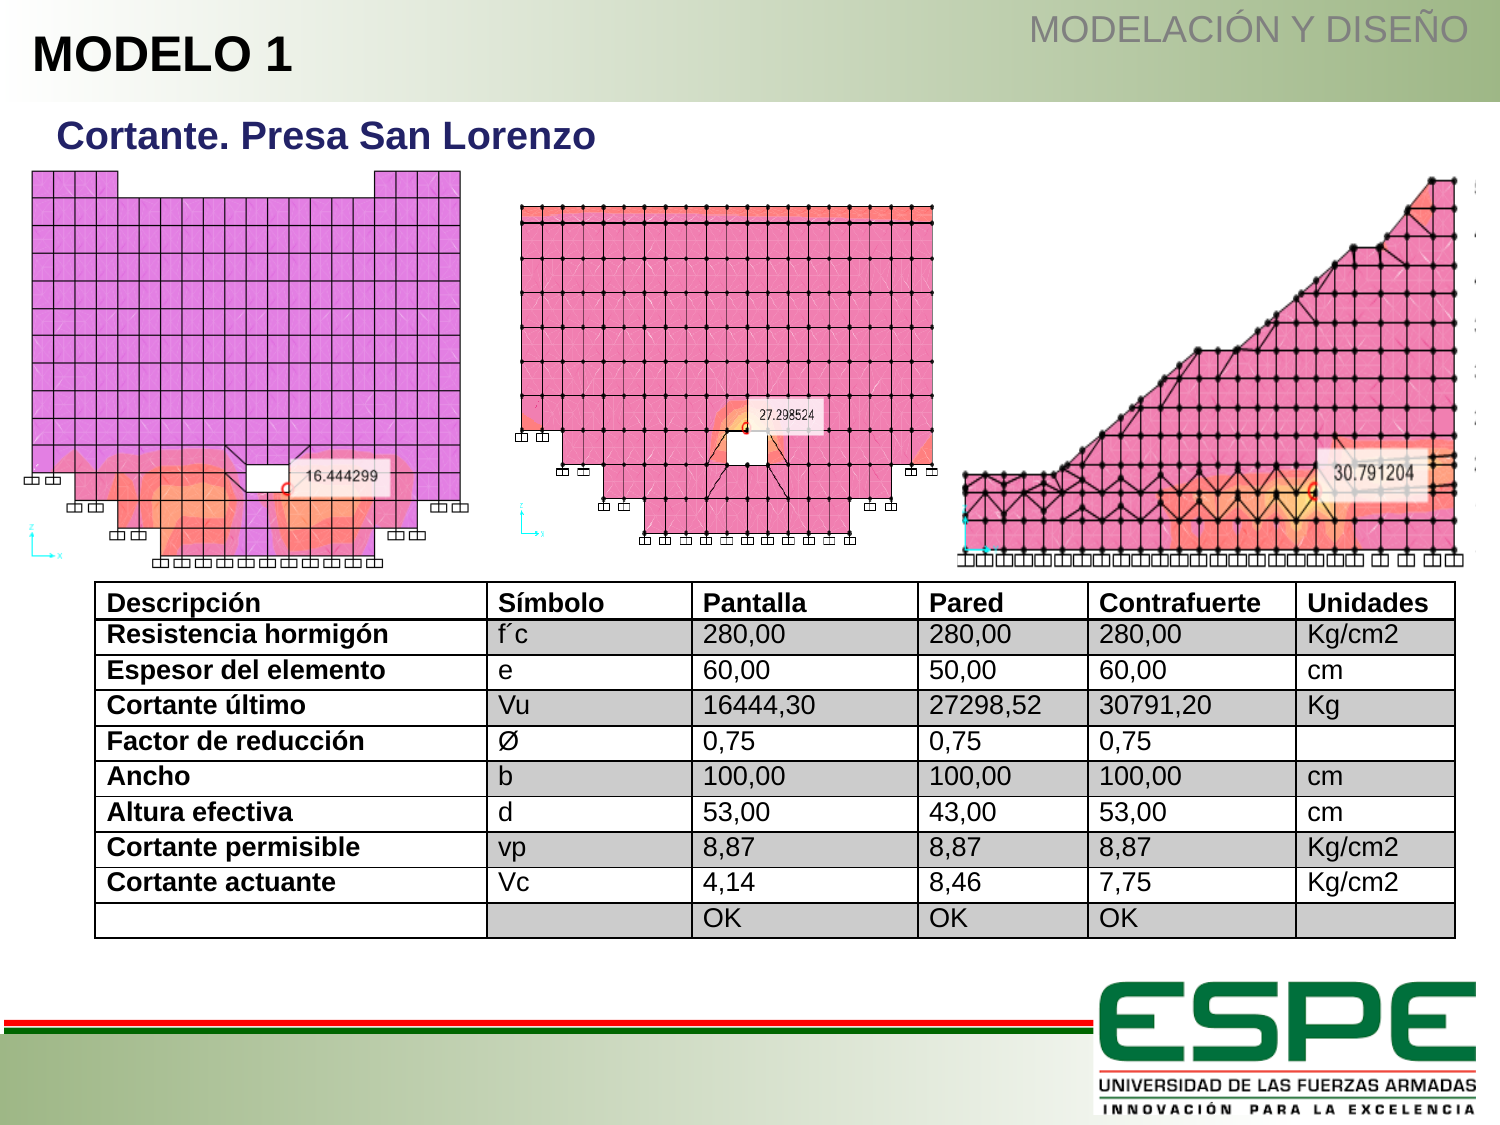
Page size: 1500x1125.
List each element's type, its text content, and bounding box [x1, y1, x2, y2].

table_cell [96, 904, 486, 937]
table_cell Cortante actuante [96, 868, 486, 902]
table_cell 100,00 [693, 762, 917, 796]
table_cell 0,75 [1089, 727, 1295, 760]
table_cell f´c [488, 621, 691, 654]
picture [514, 201, 939, 567]
table_cell 8,87 [693, 833, 917, 867]
table_cell OK [919, 904, 1087, 937]
table_cell Resistencia hormigón [96, 621, 486, 654]
table_cell Ø [488, 727, 691, 760]
table_cell Factor de reducción [96, 727, 486, 760]
table_cell 7,75 [1089, 868, 1295, 902]
text_box MODELACIÓN Y DISEÑO [998, 0, 1500, 58]
table_header Símbolo [488, 583, 691, 618]
table_cell Kg/cm2 [1297, 833, 1454, 867]
table_cell 0,75 [693, 727, 917, 760]
table_cell [488, 904, 691, 937]
table_cell 100,00 [919, 762, 1087, 796]
table_header Unidades [1297, 587, 1454, 618]
table_cell 30791,20 [1089, 691, 1295, 725]
table_cell 60,00 [693, 656, 917, 689]
table_cell [1297, 727, 1454, 760]
table_cell OK [1089, 904, 1295, 937]
text_box Cortante. Presa San Lorenzo [41, 102, 1457, 165]
text_box MODELO 1 [17, 14, 999, 89]
table_cell 53,00 [693, 797, 917, 831]
table_header Pared [919, 583, 1087, 618]
picture [17, 161, 472, 580]
table_cell Kg [1297, 691, 1454, 725]
table_cell Espesor del elemento [96, 656, 486, 689]
table_cell 8,87 [919, 833, 1087, 867]
table_cell 16444,30 [693, 691, 917, 725]
table_cell b [488, 762, 691, 796]
table_cell 100,00 [1089, 762, 1295, 796]
table_cell Altura efectiva [96, 797, 486, 831]
table_cell Kg/cm2 [1297, 621, 1454, 654]
table_cell 60,00 [1089, 656, 1295, 689]
picture [1057, 964, 1500, 1115]
table_cell Ancho [96, 762, 486, 796]
table_cell 53,00 [1089, 797, 1295, 831]
table_cell 280,00 [919, 621, 1087, 654]
table_cell OK [693, 904, 917, 937]
table_cell 50,00 [919, 656, 1087, 689]
table_cell 280,00 [1089, 621, 1295, 654]
table_cell 43,00 [919, 797, 1087, 831]
table_header Descripción [96, 583, 486, 618]
picture [957, 161, 1477, 580]
table_cell cm [1297, 762, 1454, 796]
table_cell Cortante último [96, 691, 486, 725]
table_cell 280,00 [693, 621, 917, 654]
table_cell 0,75 [919, 727, 1087, 760]
table_cell vp [488, 833, 691, 867]
table_cell cm [1297, 797, 1454, 831]
table_cell 27298,52 [919, 691, 1087, 725]
table_cell 4,14 [693, 868, 917, 902]
table_cell 8,87 [1089, 833, 1295, 867]
table_header Pantalla [693, 583, 917, 618]
table_cell Kg/cm2 [1297, 868, 1454, 902]
table_cell d [488, 797, 691, 831]
table_header Contrafuerte [1089, 587, 1295, 618]
table_cell Vc [488, 868, 691, 902]
table_cell 8,46 [919, 868, 1087, 902]
table_cell cm [1297, 656, 1454, 689]
table_cell Vu [488, 691, 691, 725]
table_cell Cortante permisible [96, 833, 486, 867]
table_cell [1297, 904, 1454, 937]
table_cell e [488, 656, 691, 689]
